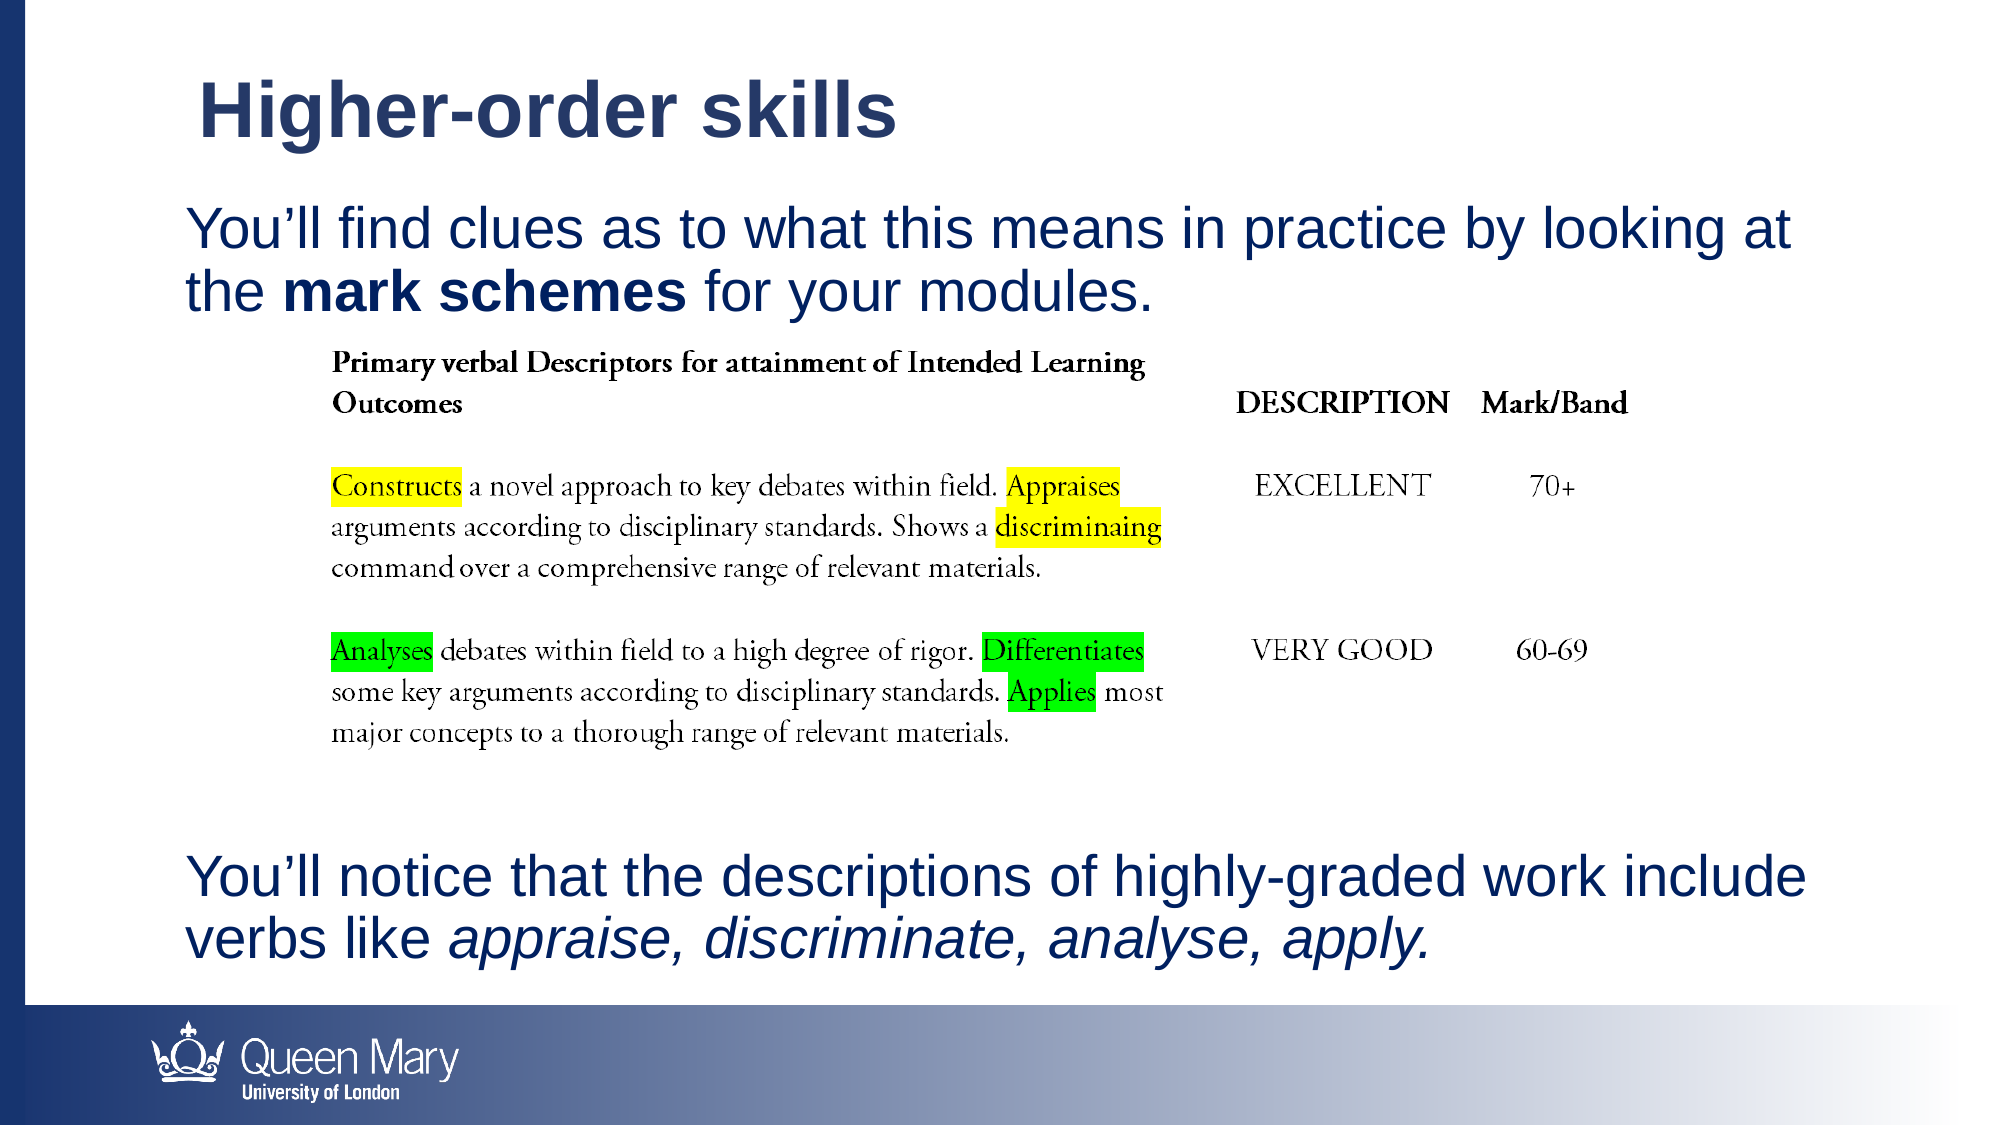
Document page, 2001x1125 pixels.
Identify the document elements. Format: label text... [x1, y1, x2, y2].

list Higher-order skills [183, 61, 1685, 206]
picture [151, 1020, 459, 1103]
picture [320, 334, 1661, 783]
list You’ll find clues as to what this means in practice by looking at the mark schemes for your modules. You’ll notice that the descriptions of highly-graded work include verbs like appraise, discriminate, analyse, apply. [170, 190, 1854, 959]
